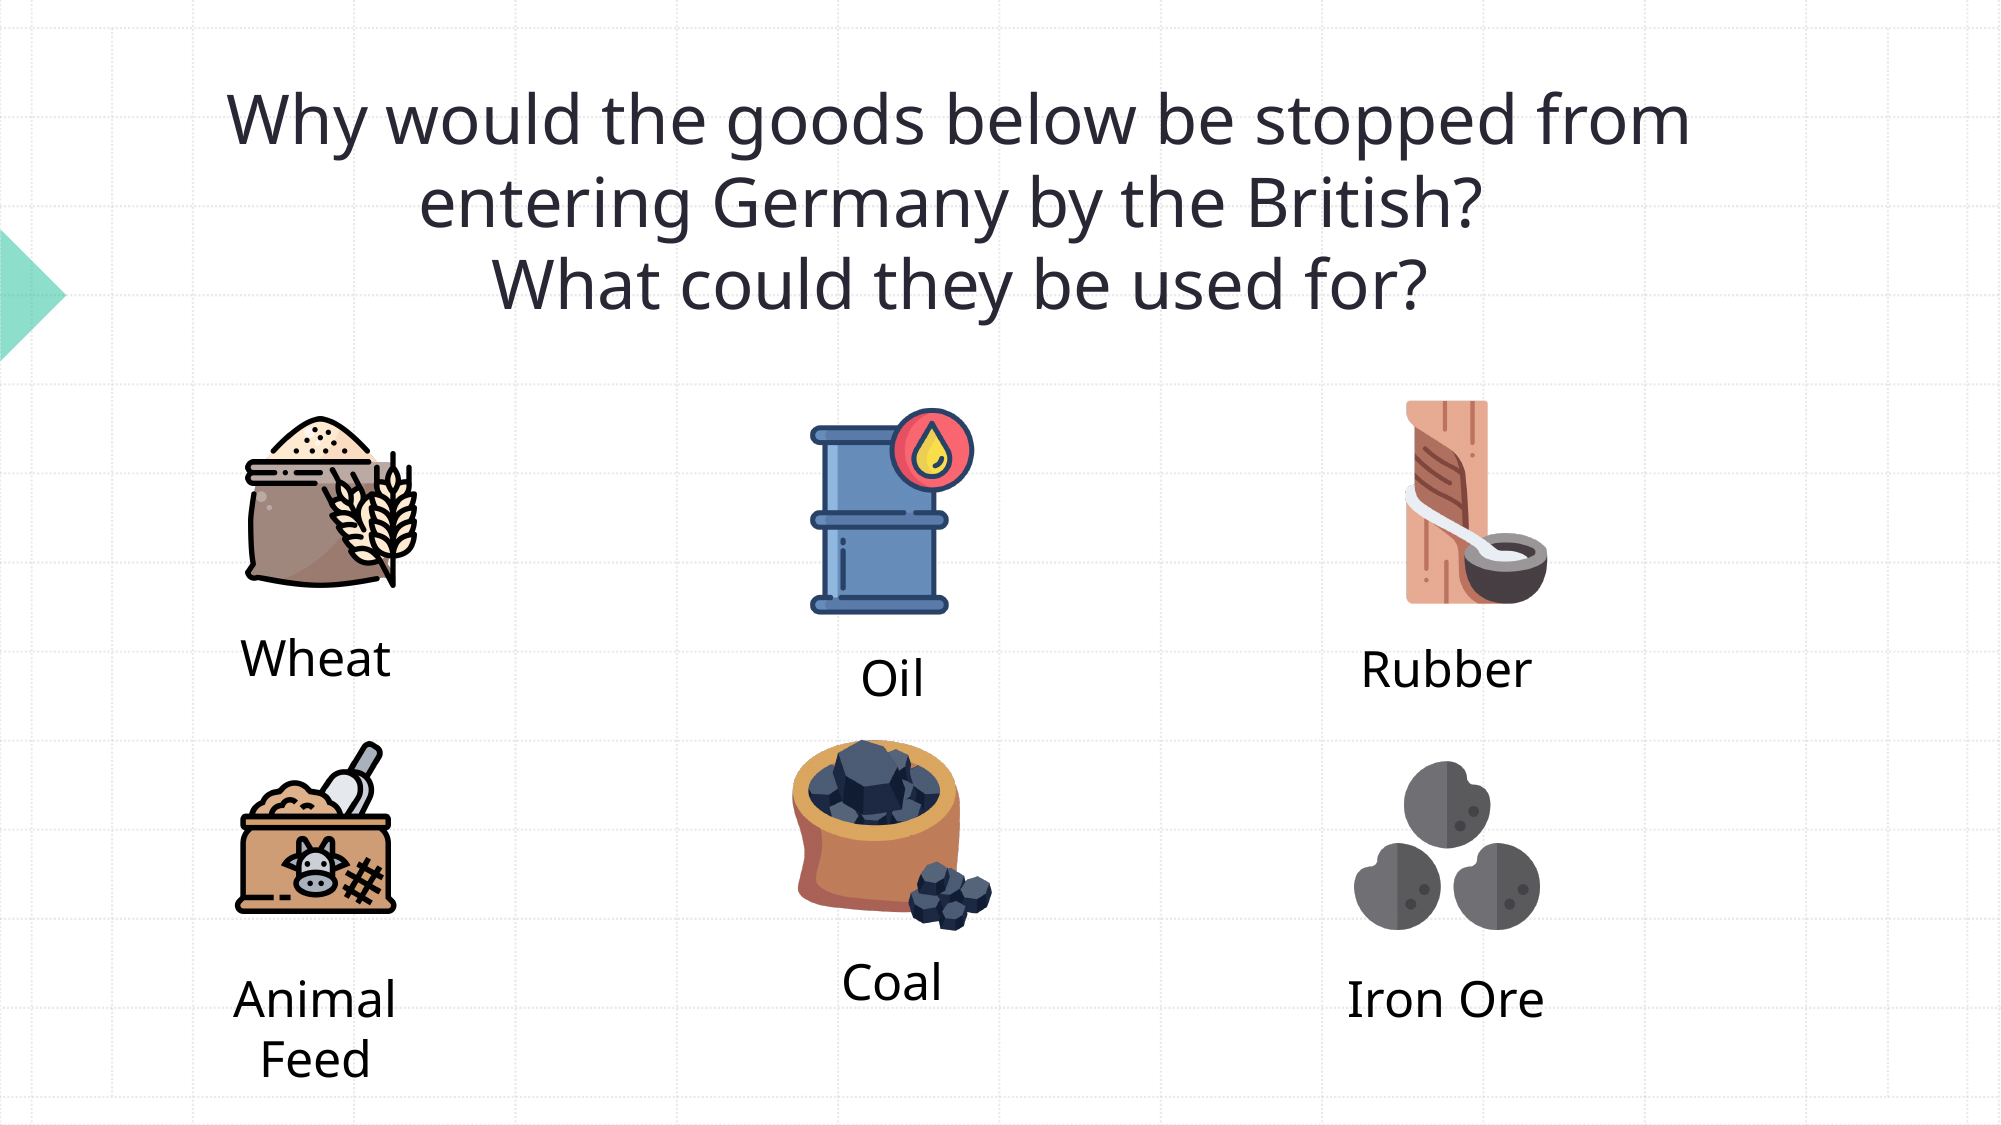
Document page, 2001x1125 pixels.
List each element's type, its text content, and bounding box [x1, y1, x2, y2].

text_box Wheat [179, 618, 453, 694]
text_box Iron Ore [1310, 960, 1584, 1035]
picture [784, 727, 1000, 943]
picture [1354, 752, 1540, 939]
picture [784, 403, 1000, 619]
text_box Oil [755, 638, 1029, 714]
title Why would the goods below be stopped from entering Germany by the British? What could they be used for? [113, 67, 1808, 331]
text_box Coal [755, 942, 1029, 1018]
picture [245, 416, 417, 588]
text_box Animal Feed [179, 960, 453, 1095]
text_box Rubber [1310, 630, 1584, 705]
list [229, 741, 402, 914]
picture [1368, 394, 1584, 610]
